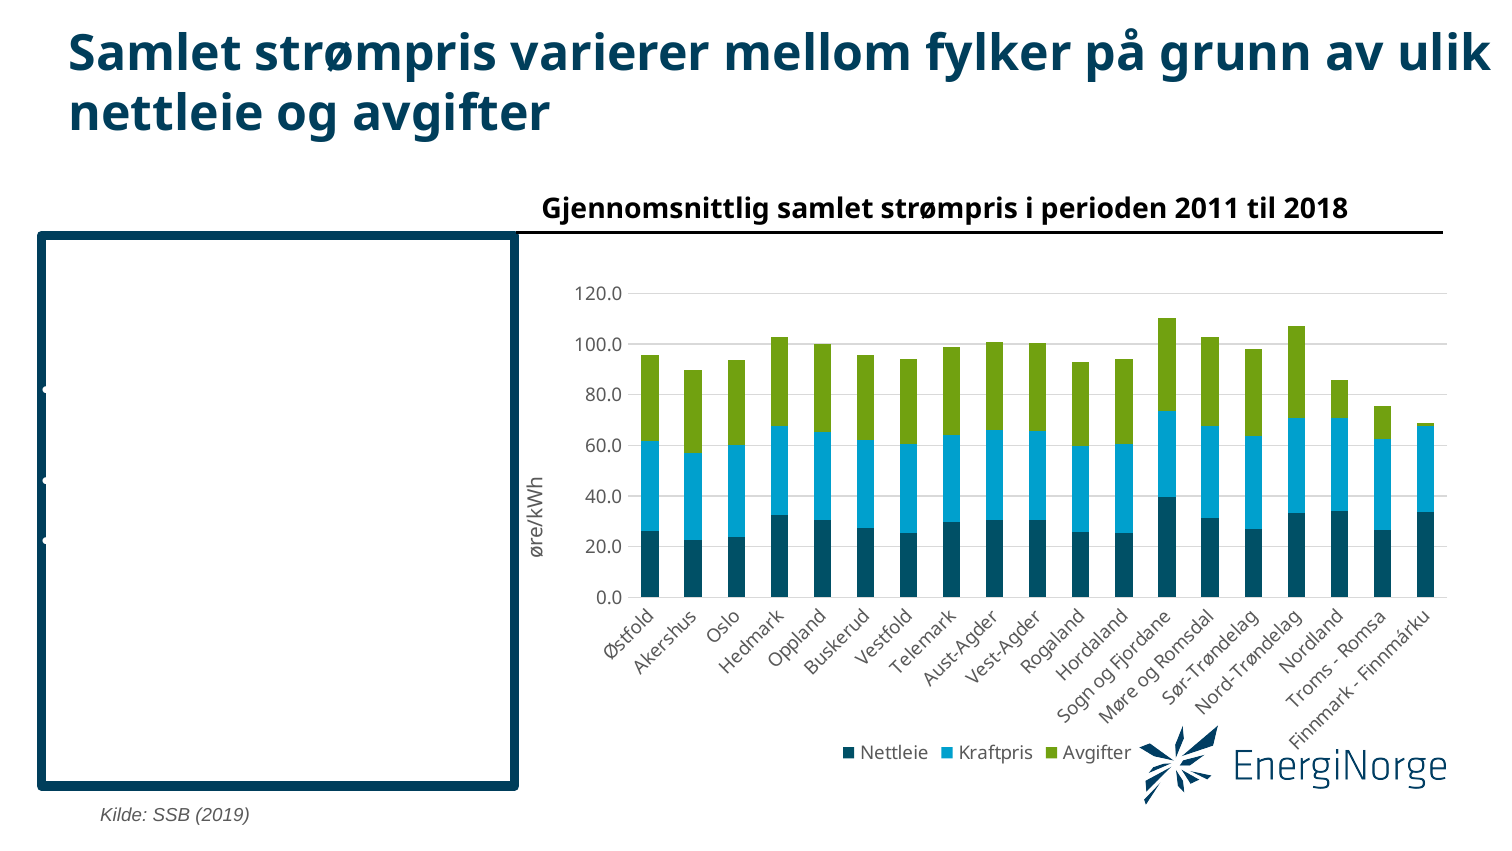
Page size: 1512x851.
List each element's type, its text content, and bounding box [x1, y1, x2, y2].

chart [504, 270, 1471, 773]
list Gjennomsnittlig samlet strømpris i perioden 2011 til 2018 [541, 189, 1471, 224]
list Kraftprisene er gjerne (nesten) like i hele landet… …men nettleien varierer Lavere avgifter i nord pga. fritak for moms i alle tre fylker og fritak for elavgift og elsertifikatkostnad i Nord-Troms og Finnmark [41, 235, 515, 787]
list Kilde: SSB (2019) [96, 798, 1471, 830]
title Samlet strømpris varierer mellom fylker på grunn av ulik nettleie og avgifter [68, 20, 1498, 144]
picture [1139, 773, 1446, 798]
